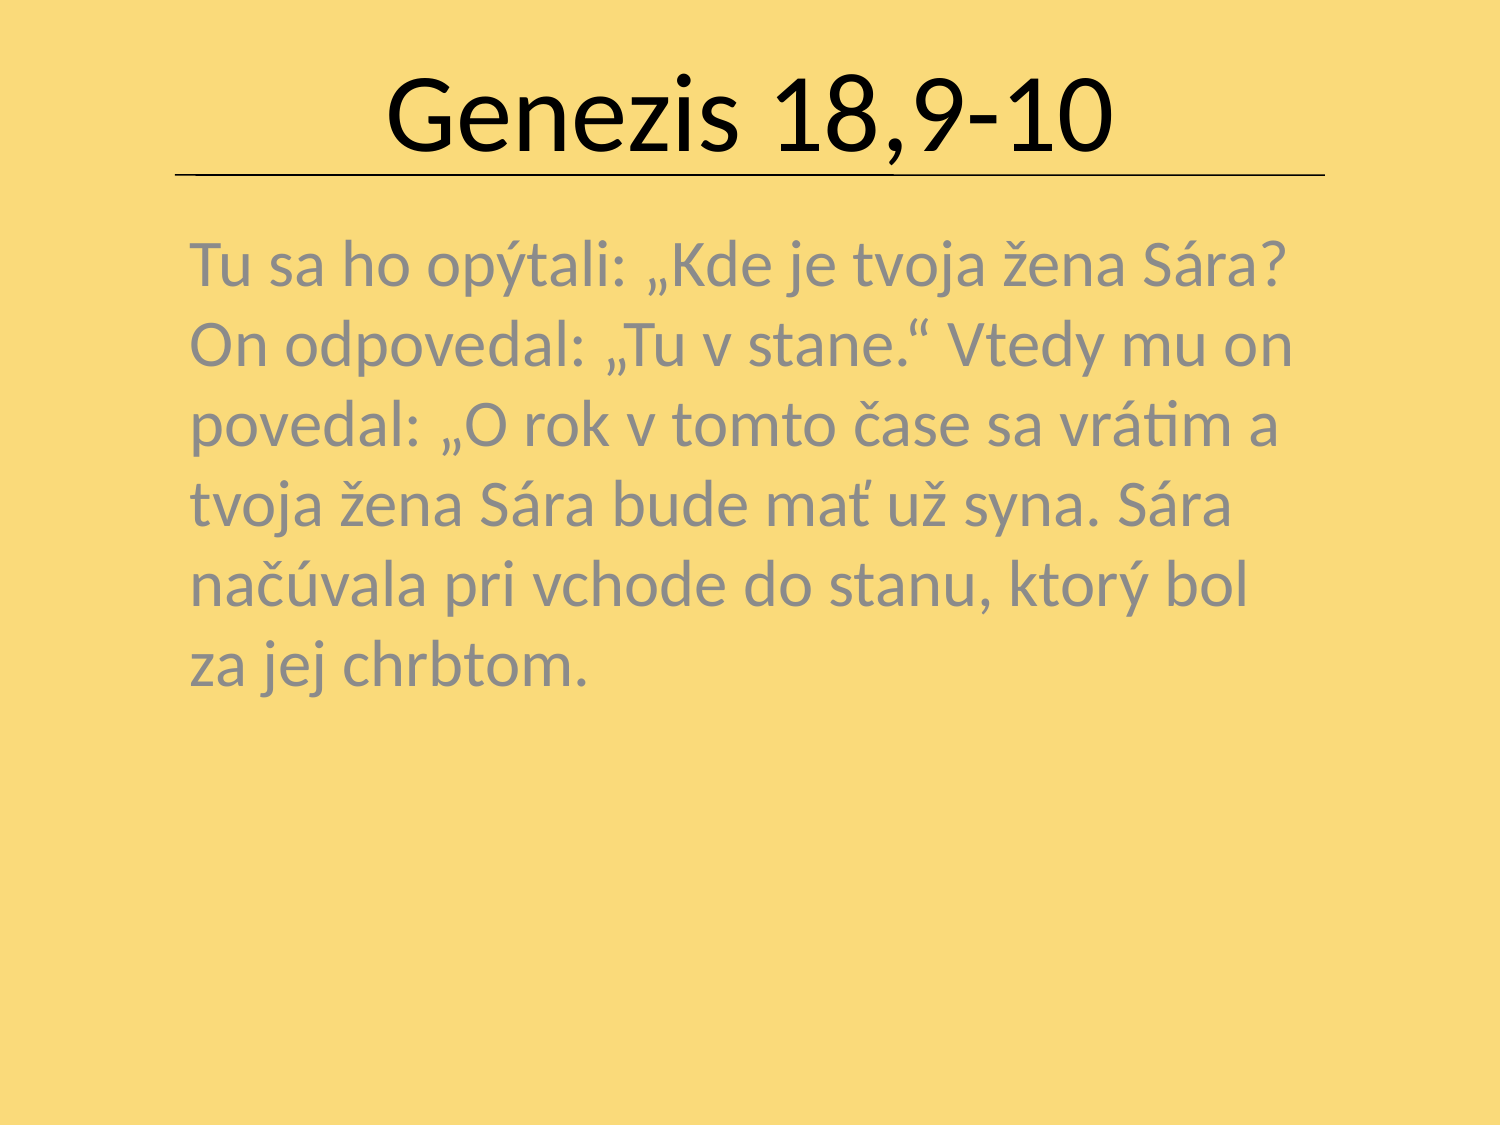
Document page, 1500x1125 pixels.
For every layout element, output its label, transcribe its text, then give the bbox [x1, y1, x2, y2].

title Genezis 18,9-10 [112, 0, 1388, 213]
subtitle Tu sa ho opýtali: „Kde je tvoja žena Sára? On odpovedal: „Tu v stane.“ Vtedy mu on povedal: „O rok v tomto čase sa vrátim a tvoja žena Sára bude mať už syna. Sára načúvala pri vchode do stanu, ktorý bol za jej chrbtom. [174, 212, 1338, 1125]
